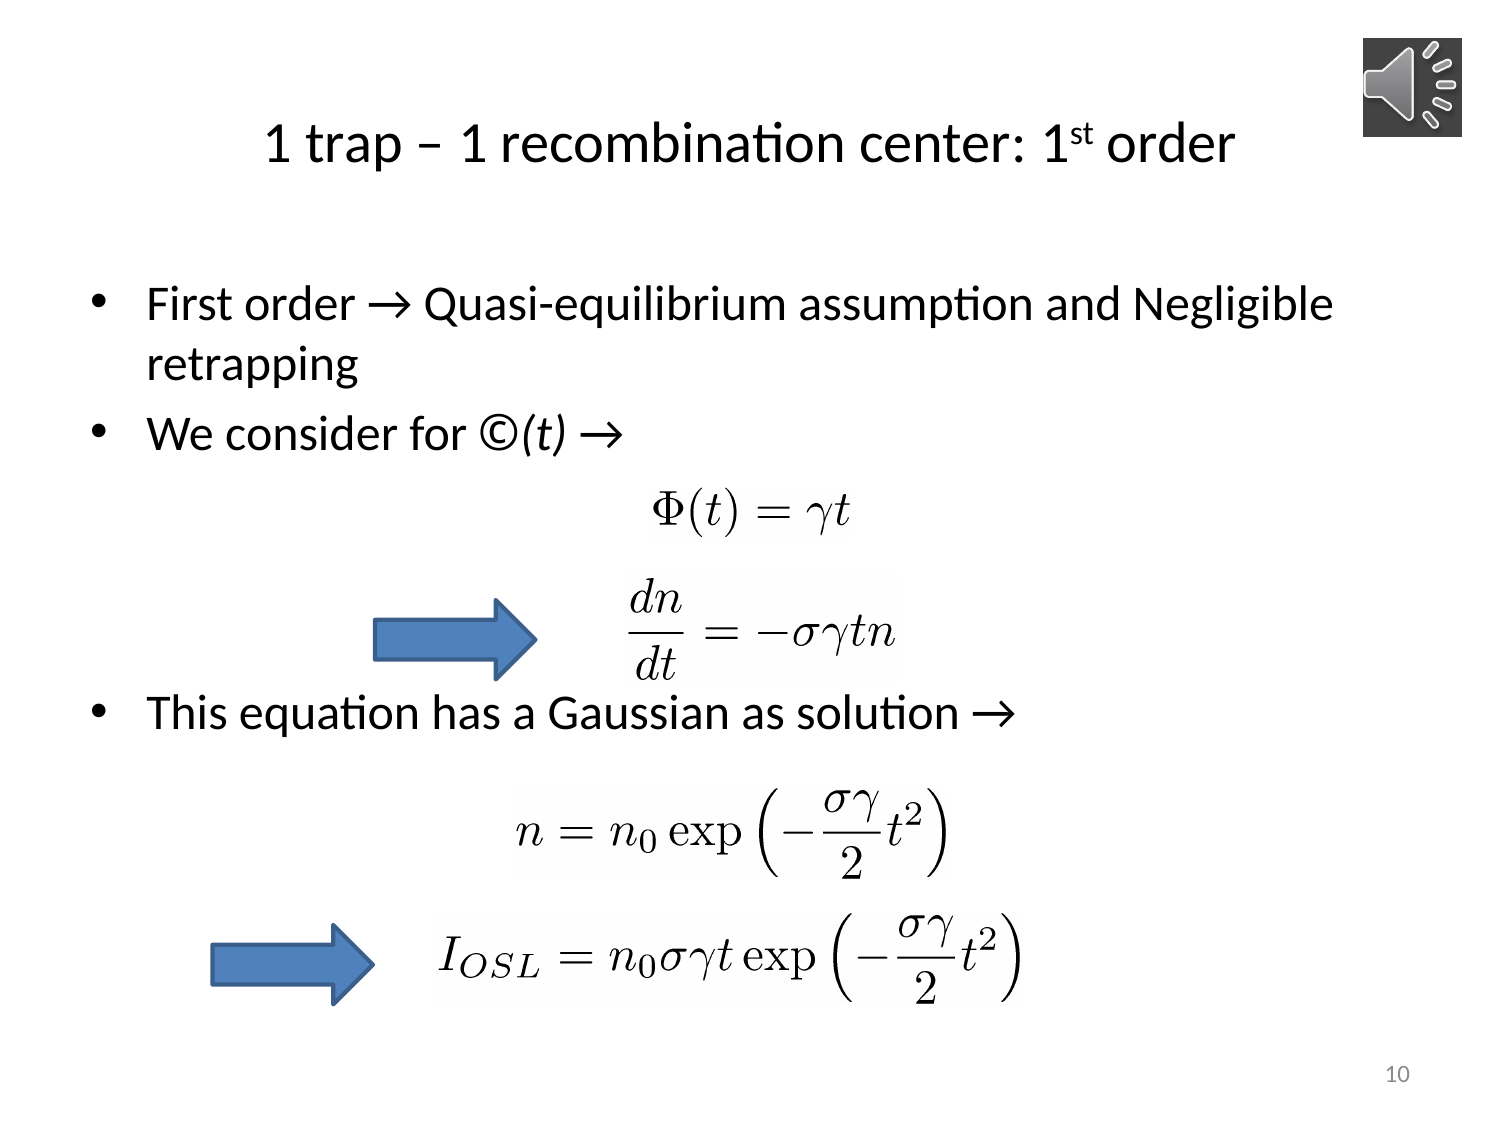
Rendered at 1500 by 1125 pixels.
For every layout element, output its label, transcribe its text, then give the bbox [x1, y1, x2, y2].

picture [649, 487, 850, 542]
title 1 trap – 1 recombination center: 1st order [75, 45, 1425, 233]
picture [437, 912, 1023, 1006]
text_box [372, 598, 538, 682]
picture [512, 787, 947, 881]
text_box [210, 922, 376, 1007]
list First order → Quasi-equilibrium assumption and Negligible retrapping We consider for ©(t) → This equation has a Gaussian as solution → [75, 262, 1450, 1013]
picture [624, 574, 898, 683]
picture [1362, 37, 1463, 138]
slide_number 10 [1074, 1042, 1425, 1103]
